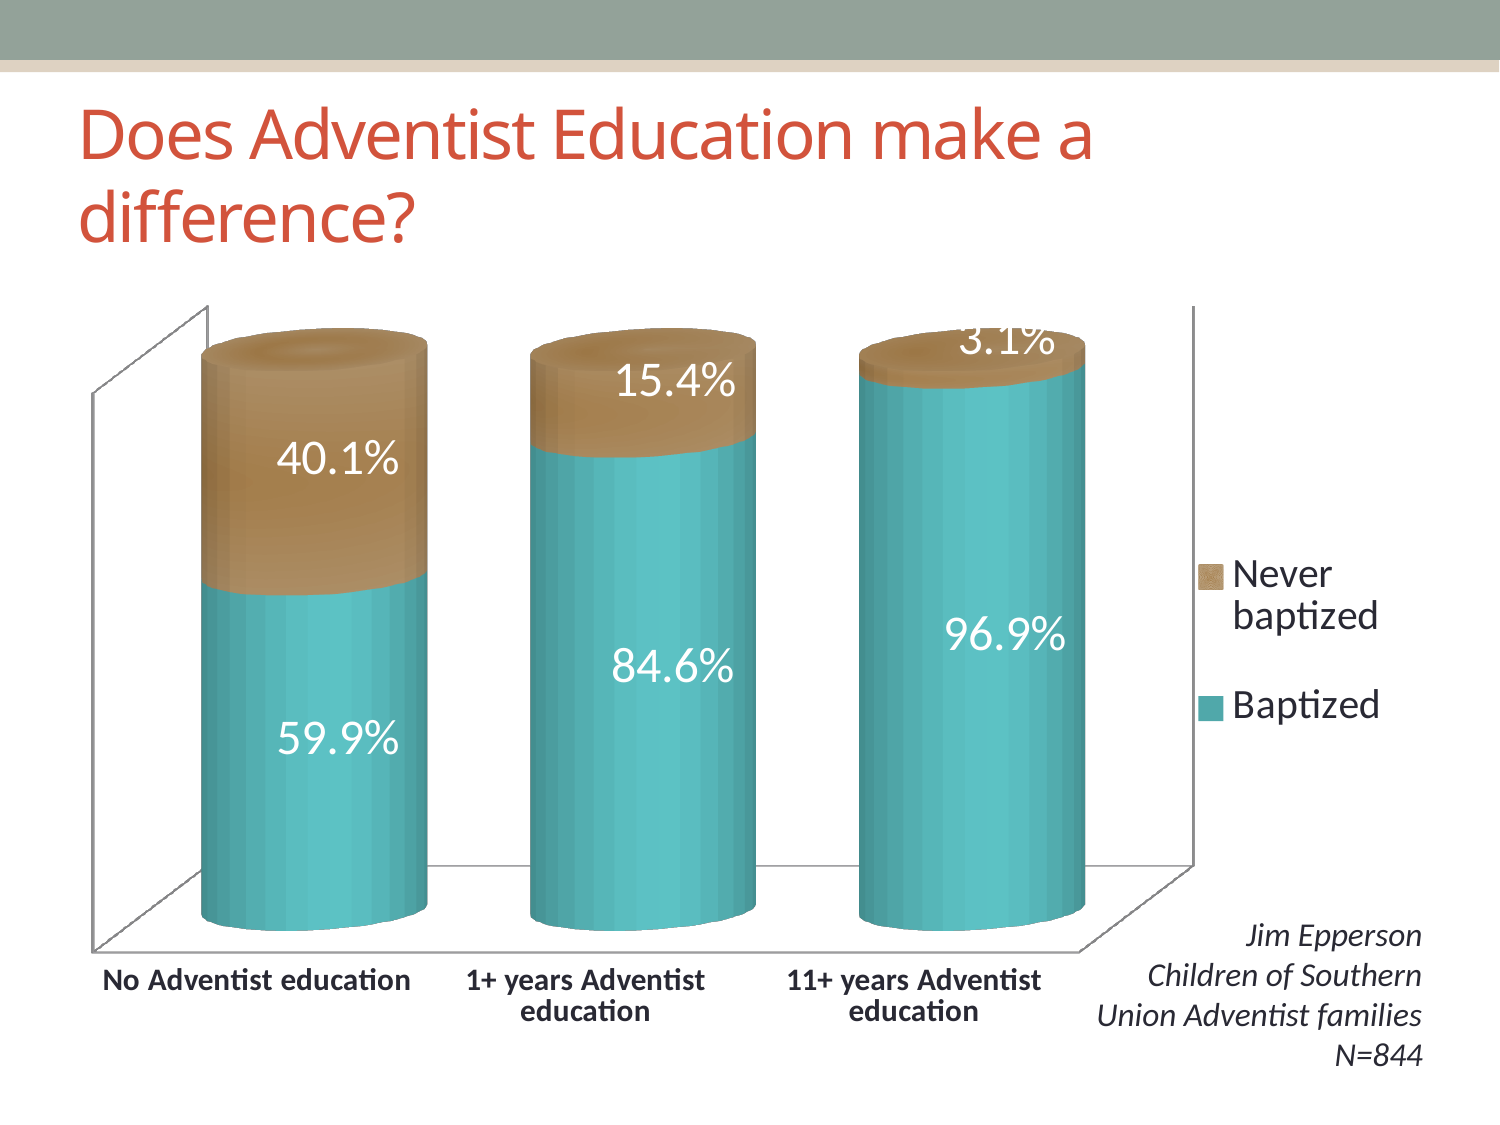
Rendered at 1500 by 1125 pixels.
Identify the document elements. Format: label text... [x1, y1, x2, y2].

title Does Adventist Education make a difference? [62, 82, 1438, 265]
chart [62, 282, 1438, 1083]
